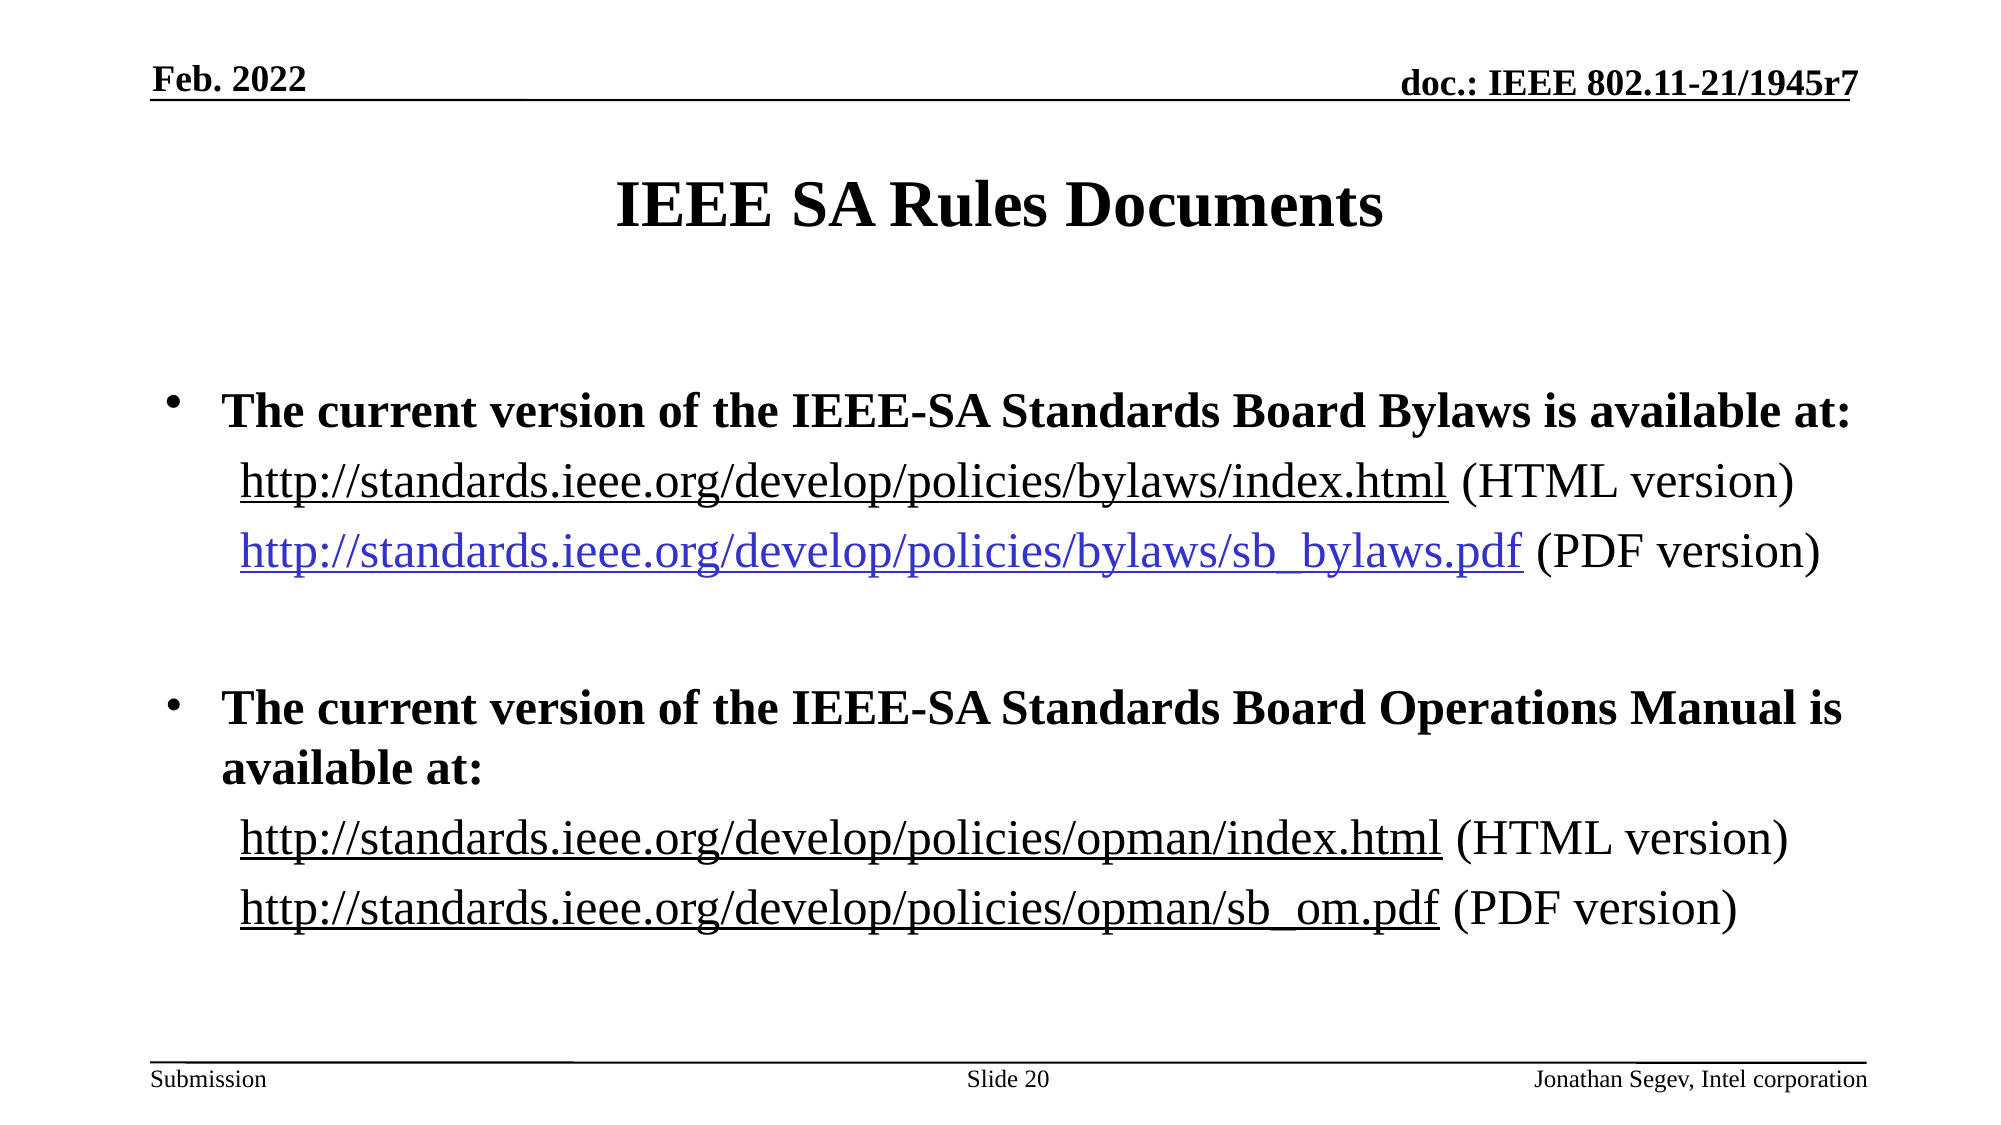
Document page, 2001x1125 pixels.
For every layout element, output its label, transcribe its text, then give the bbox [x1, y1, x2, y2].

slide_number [152, 54, 563, 100]
footer Jonathan Segev, Intel corporation [1171, 1061, 1869, 1093]
slide_number Slide 20 [950, 1061, 1067, 1123]
title IEEE SA Rules Documents [149, 112, 1850, 288]
list The current version of the IEEE-SA Standards Board Bylaws is available at: http://standards.ieee.org/develop/policies/bylaws/index.html (HTML version) http://standards.ieee.org/develop/policies/bylaws/sb_bylaws.pdf (PDF version) The current version of the IEEE-SA Standards Board Operations Manual is available at: http://standards.ieee.org/develop/policies/opman/index.html (HTML version) http://standards.ieee.org/develop/policies/opman/sb_om.pdf (PDF version) [149, 299, 1922, 1000]
